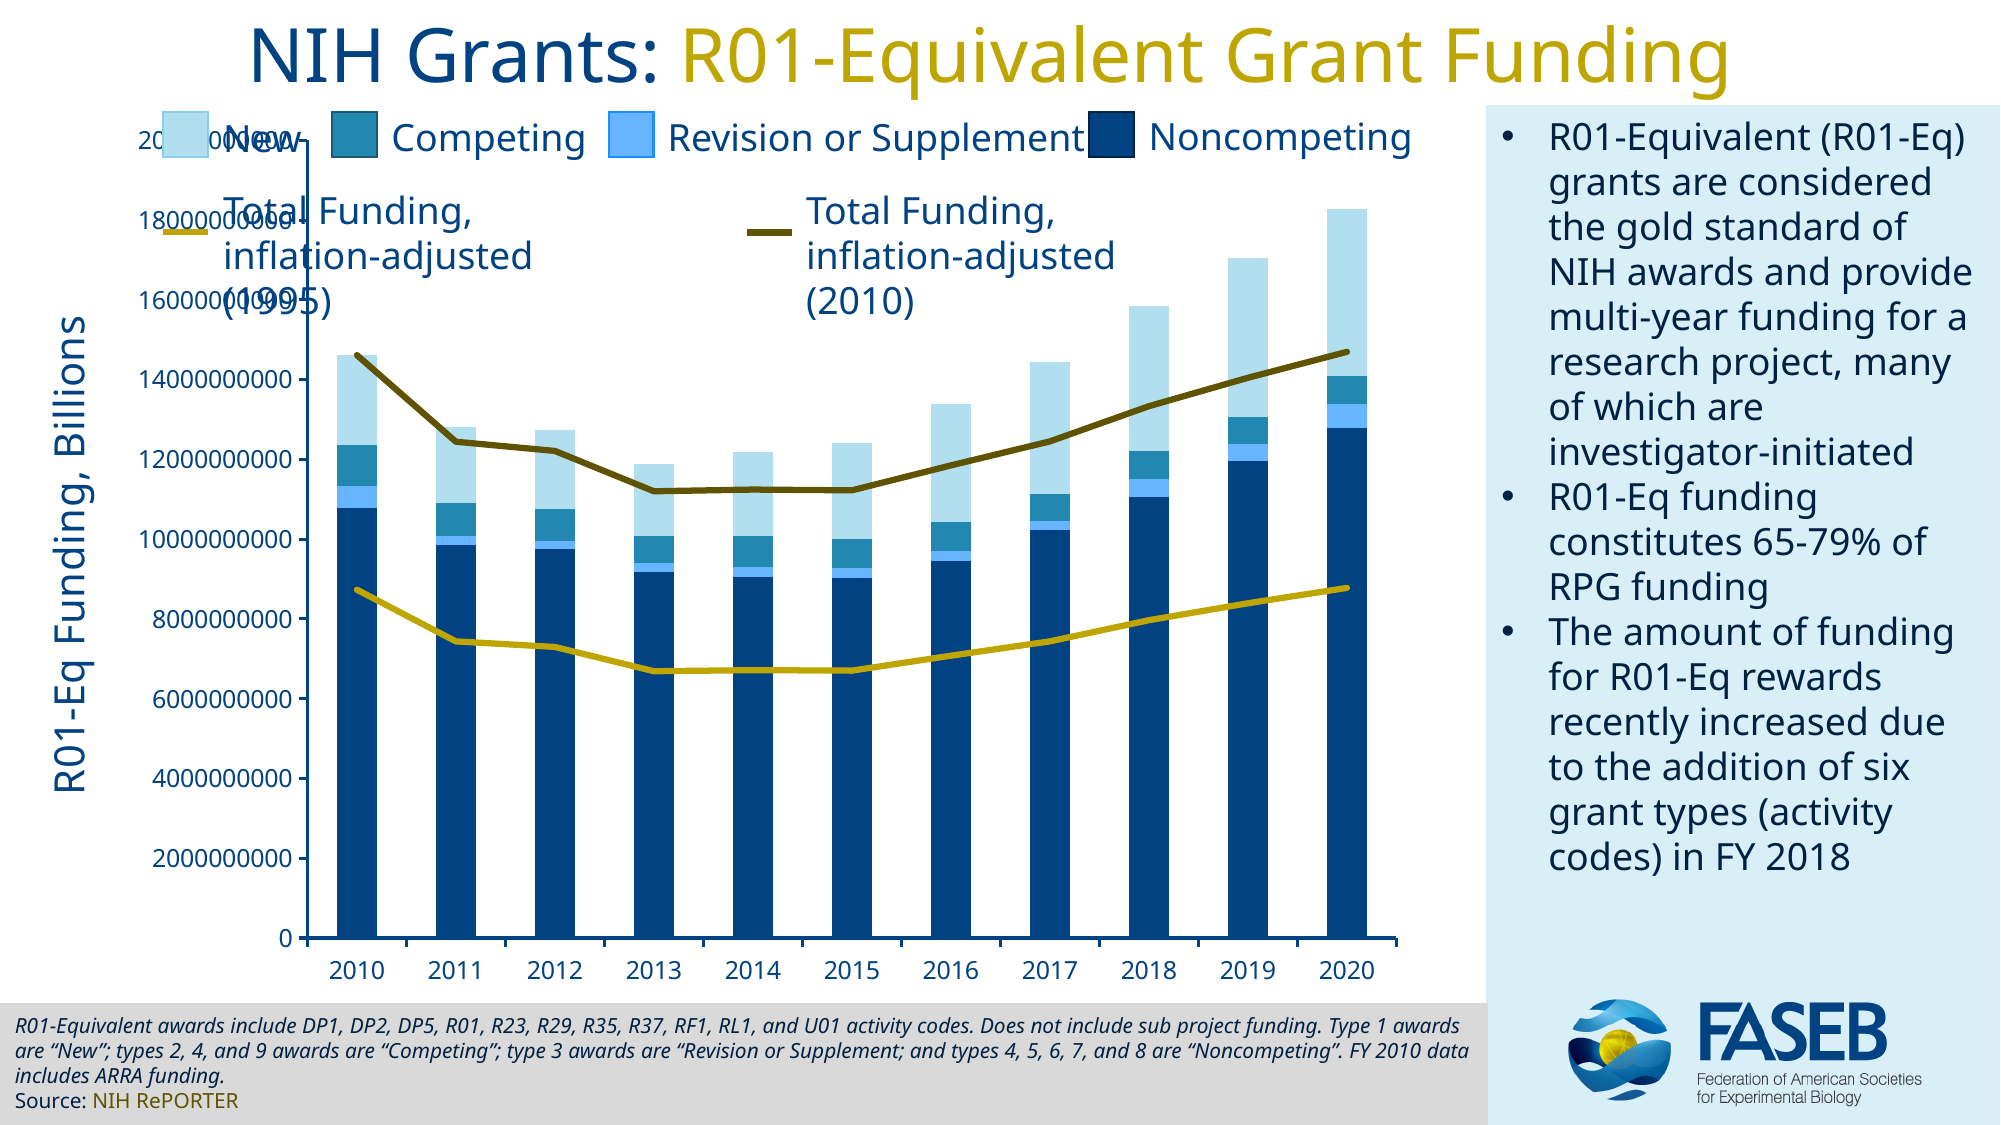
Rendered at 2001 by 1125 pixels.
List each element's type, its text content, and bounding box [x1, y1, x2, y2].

text_box R01-Equivalent (R01-Eq) grants are considered the gold standard of NIH awards and provide multi-year funding for a research project, many of which are investigator-initiated R01-Eq funding constitutes 65-79% of RPG funding The amount of funding for R01-Eq rewards recently increased due to the addition of six grant types (activity codes) in FY 2018 [1486, 105, 2000, 1125]
picture [1550, 974, 1936, 1125]
chart [0, 105, 1425, 1006]
text_box NIH Grants: R01-Equivalent Grant Funding [0, 0, 2000, 105]
text_box R01-Equivalent awards include DP1, DP2, DP5, R01, R23, R29, R35, R37, RF1, RL1, and U01 activity codes. Does not include sub project funding. Type 1 awards are “New”; types 2, 4, and 9 awards are “Competing”; type 3 awards are “Revision or Supplement; and types 4, 5, 6, 7, and 8 are “Noncompeting”. FY 2010 data includes ARRA funding. Source: NIH RePORTER [0, 1003, 1488, 1125]
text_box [163, 105, 1456, 286]
